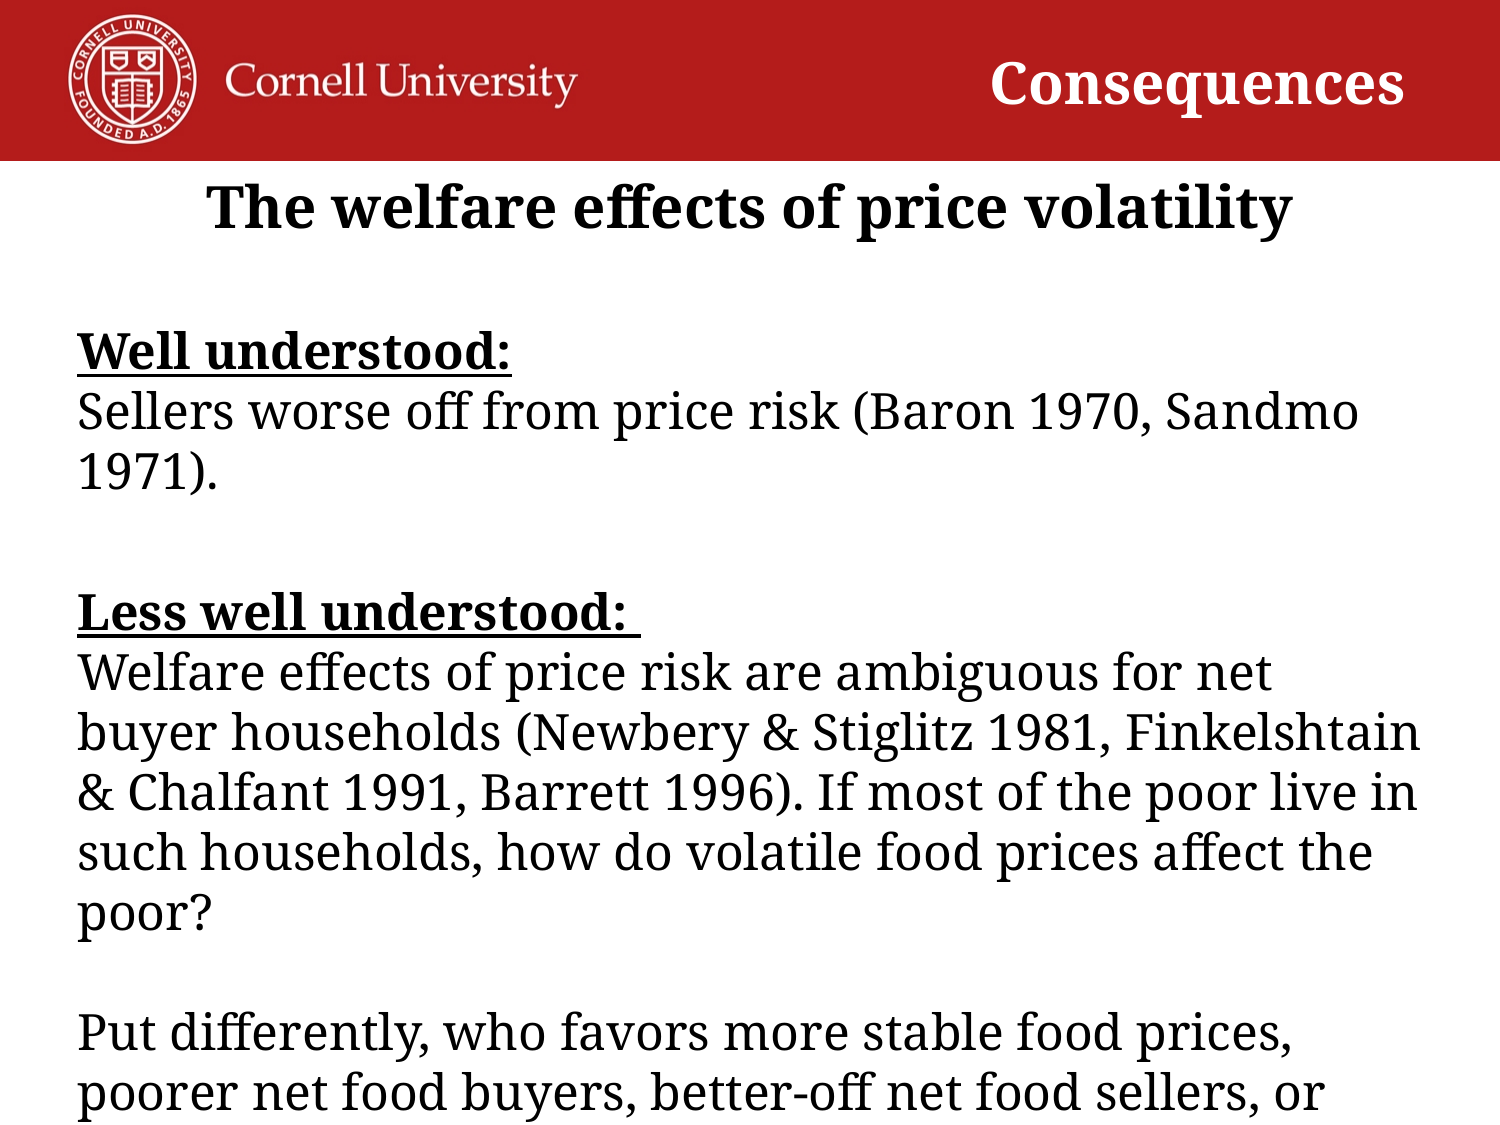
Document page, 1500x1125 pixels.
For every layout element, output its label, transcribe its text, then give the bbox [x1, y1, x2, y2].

list The welfare effects of price volatility Well understood: Sellers worse off from price risk (Baron 1970, Sandmo 1971). Less well understood: Welfare effects of price risk are ambiguous for net buyer households (Newbery & Stiglitz 1981, Finkelshtain & Chalfant 1991, Barrett 1996). If most of the poor live in such households, how do volatile food prices affect the poor? Put differently, who favors more stable food prices, poorer net food buyers, better-off net food sellers, or both? [62, 169, 1438, 906]
picture [0, 0, 1500, 162]
